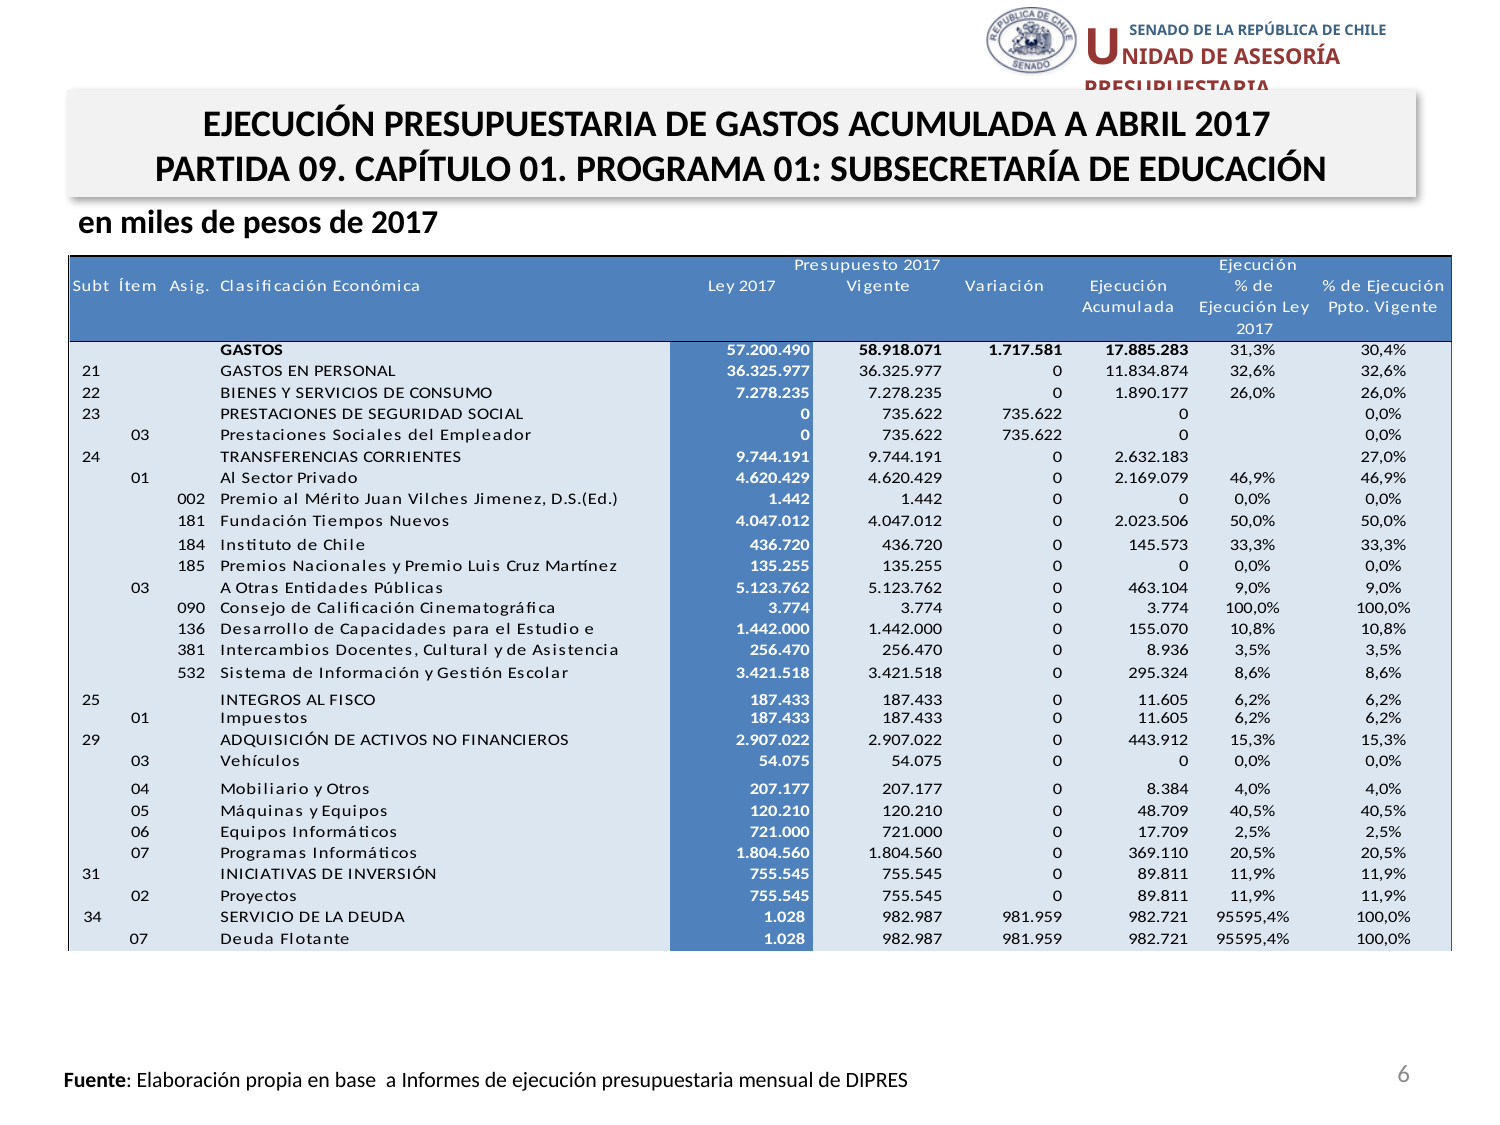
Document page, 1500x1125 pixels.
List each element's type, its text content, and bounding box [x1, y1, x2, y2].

picture [986, 7, 1079, 76]
footer Fuente: Elaboración propia en base a Informes de ejecución presupuestaria mensual de DIPRES [48, 1058, 1428, 1119]
slide_number 6 [1074, 1042, 1425, 1103]
picture [67, 255, 1454, 953]
text_box en miles de pesos de 2017 [63, 192, 1414, 257]
text_box EJECUCIÓN PRESUPUESTARIA DE GASTOS ACUMULADA A ABRIL 2017 PARTIDA 09. CAPÍTULO 01. PROGRAMA 01: SUBSECRETARÍA DE EDUCACIÓN [67, 90, 1415, 197]
